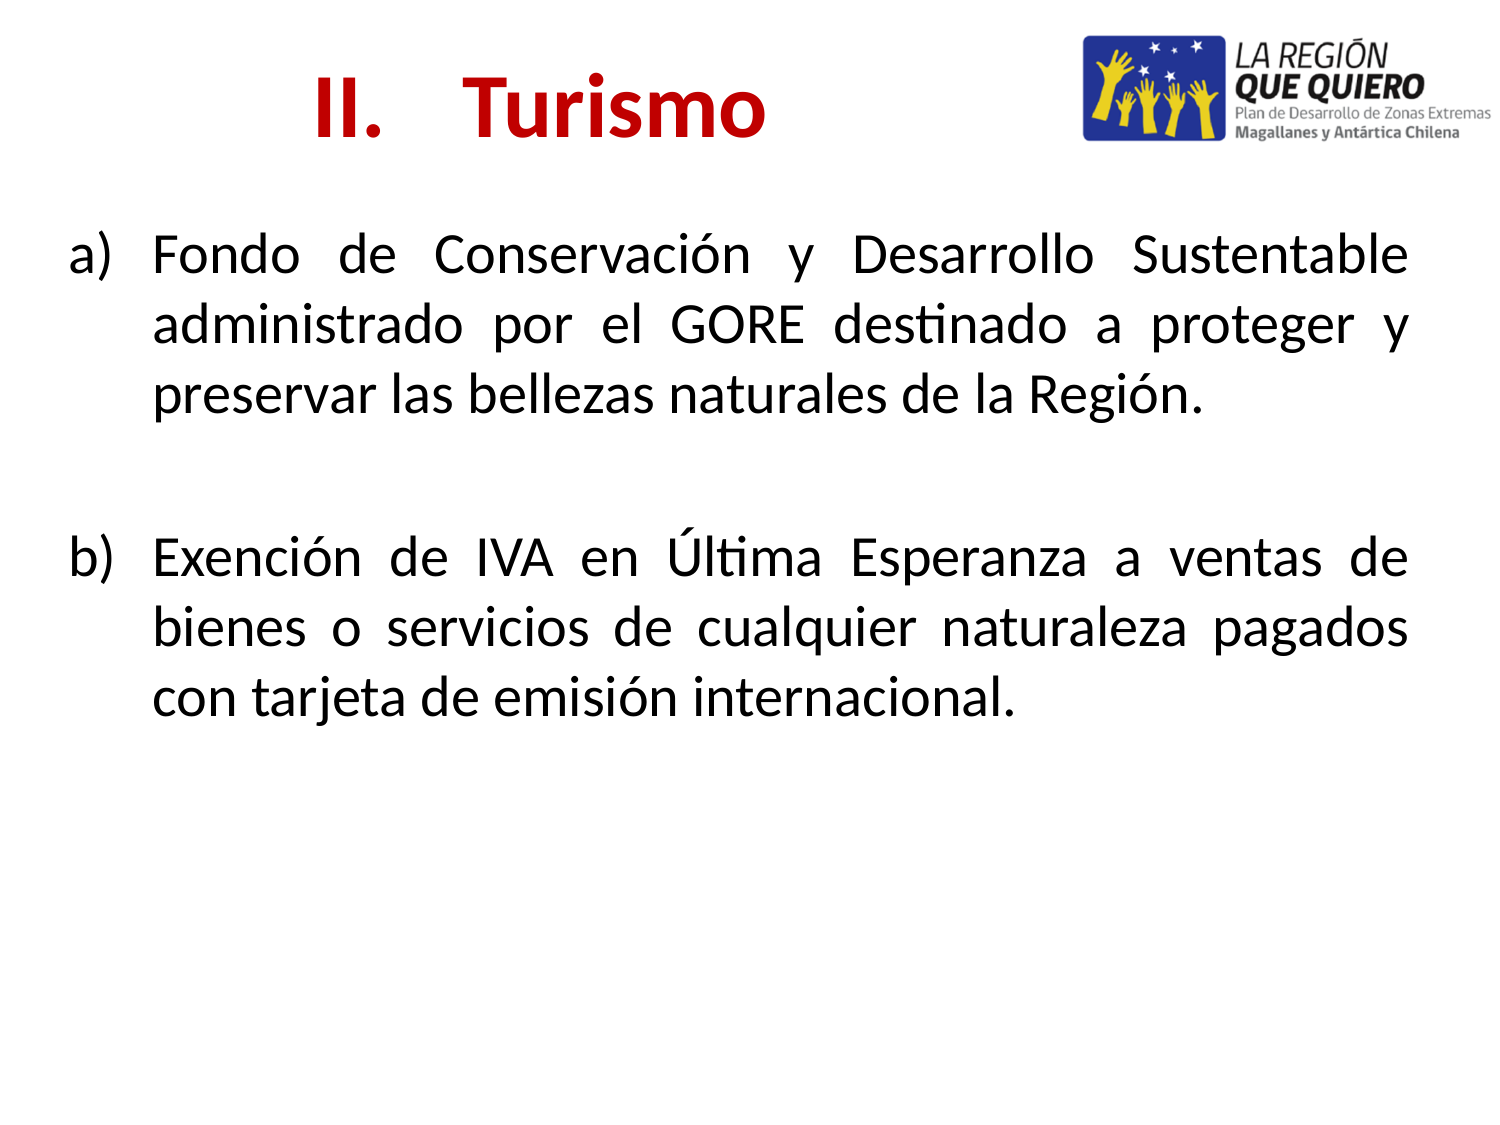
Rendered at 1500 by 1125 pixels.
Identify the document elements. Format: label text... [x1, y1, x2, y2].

list Fondo de Conservación y Desarrollo Sustentable administrado por el GORE destinado a proteger y preservar las bellezas naturales de la Región. Exención de IVA en Última Esperanza a ventas de bienes o servicios de cualquier naturaleza pagados con tarjeta de emisión internacional. [53, 208, 1425, 1106]
title II. Turismo [0, 7, 1081, 195]
picture [1080, 33, 1500, 143]
